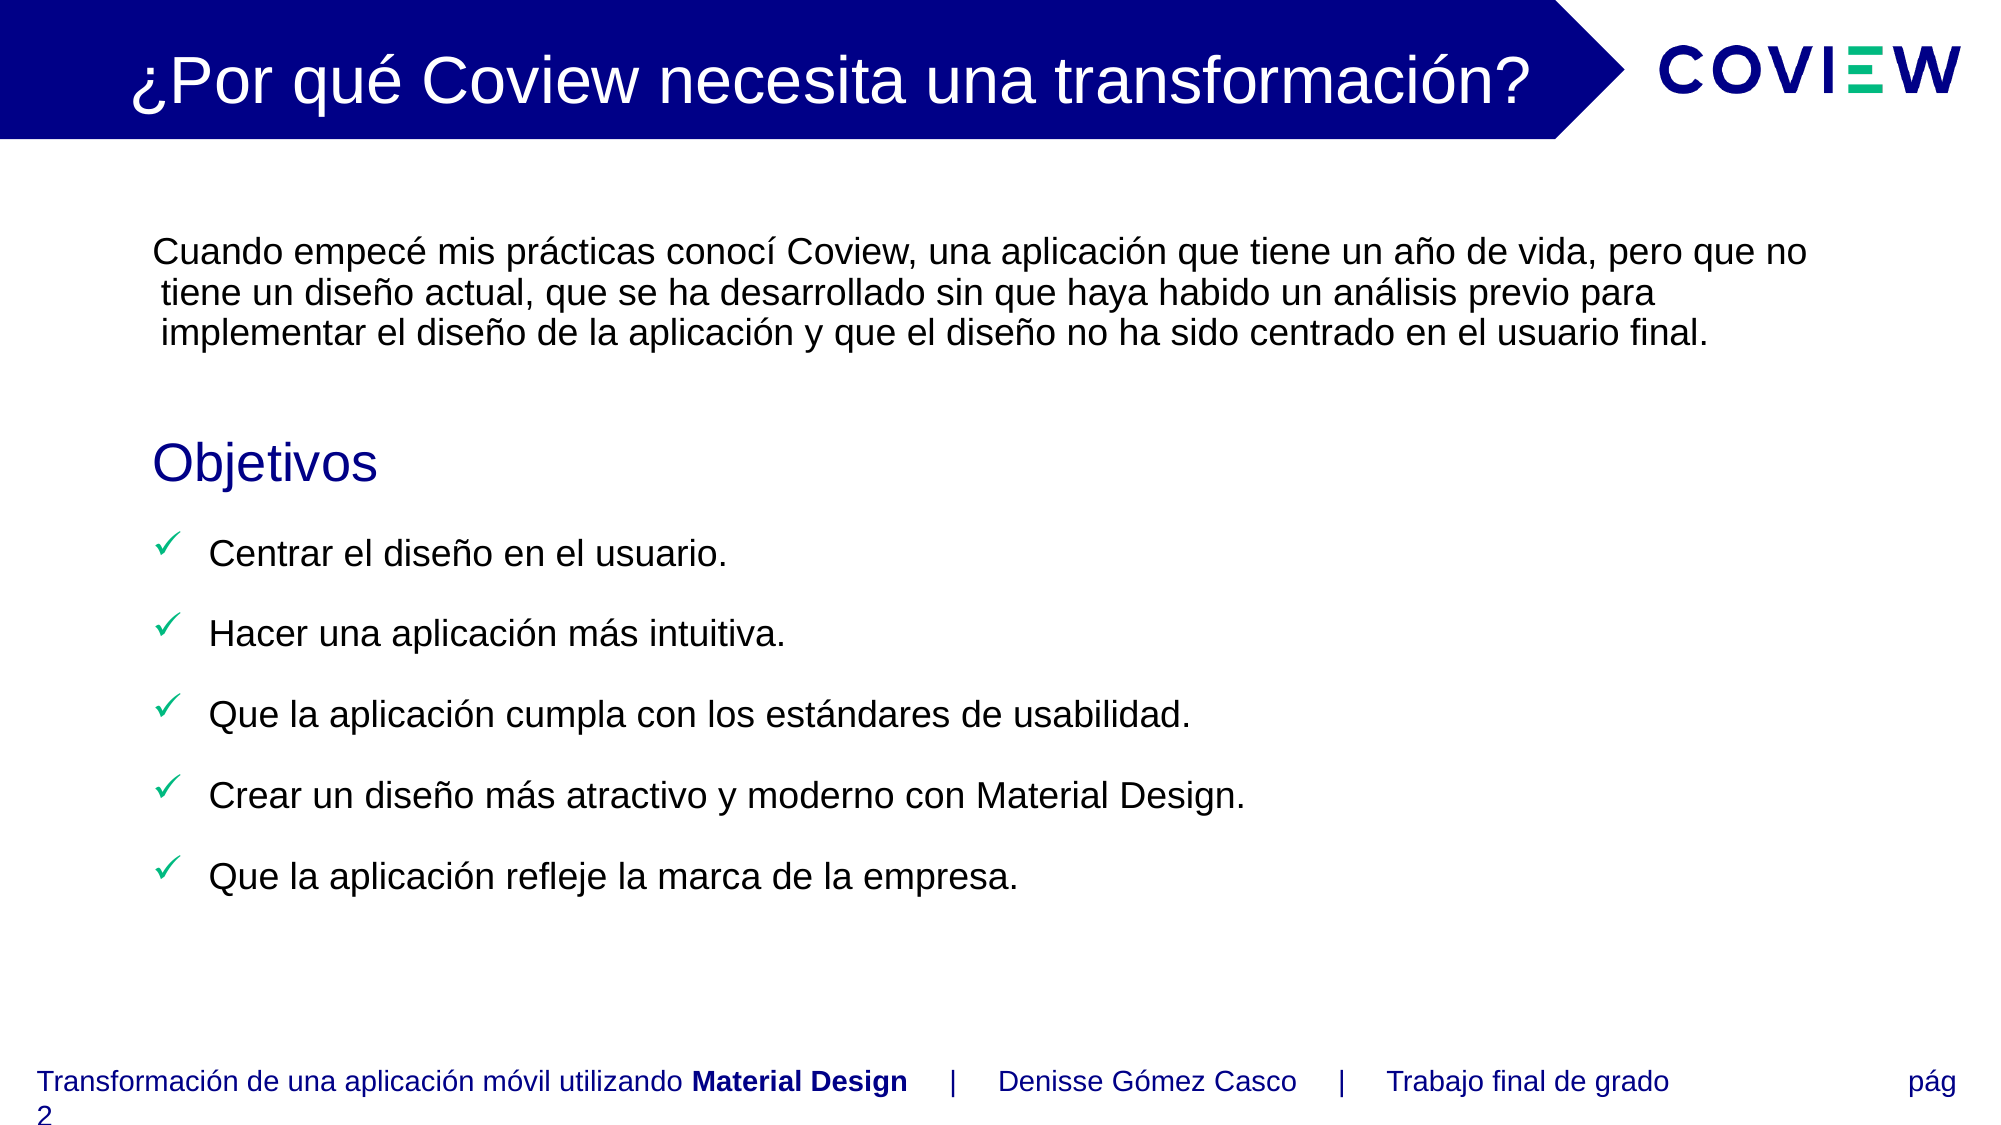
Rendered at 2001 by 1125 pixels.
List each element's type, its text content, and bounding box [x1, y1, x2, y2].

picture [1658, 45, 1961, 94]
title ¿Por qué Coview necesita una transformación? [114, 11, 1884, 152]
list Cuando empecé mis prácticas conocí Coview, una aplicación que tiene un año de vida, pero que no tiene un diseño actual, que se ha desarrollado sin que haya habido un análisis previo para implementar el diseño de la aplicación y que el diseño no ha sido centrado en el usuario final. Objetivos Centrar el diseño en el usuario. Hacer una aplicación más intuitiva. Que la aplicación cumpla con los estándares de usabilidad. Crear un diseño más atractivo y moderno con Material Design. Que la aplicación refleje la marca de la empresa. [108, 224, 1878, 988]
text_box Transformación de una aplicación móvil utilizando Material Design | Denisse Gómez Casco | Trabajo final de grado pág 2 [21, 1055, 1987, 1106]
text_box [0, 0, 1567, 140]
